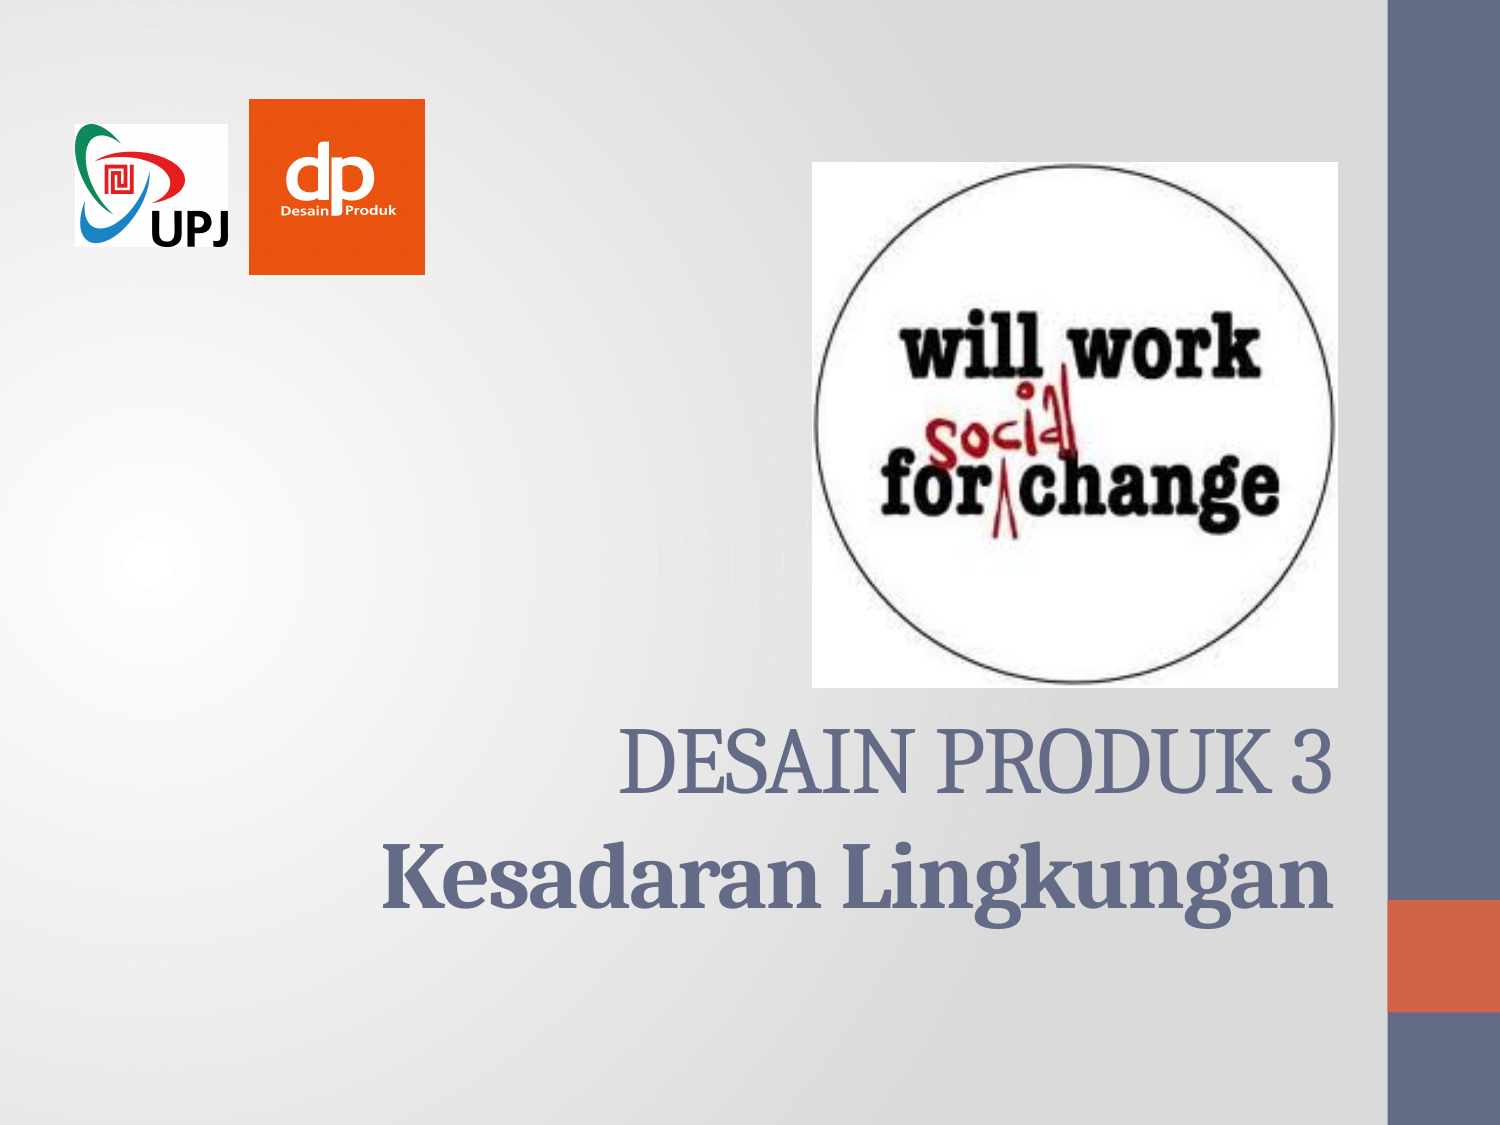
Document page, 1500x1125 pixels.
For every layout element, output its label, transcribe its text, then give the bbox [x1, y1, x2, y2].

title DESAIN PRODUK 3 Kesadaran Lingkungan [125, 650, 1350, 1050]
picture [811, 161, 1338, 688]
picture [249, 99, 426, 276]
picture [74, 124, 229, 248]
